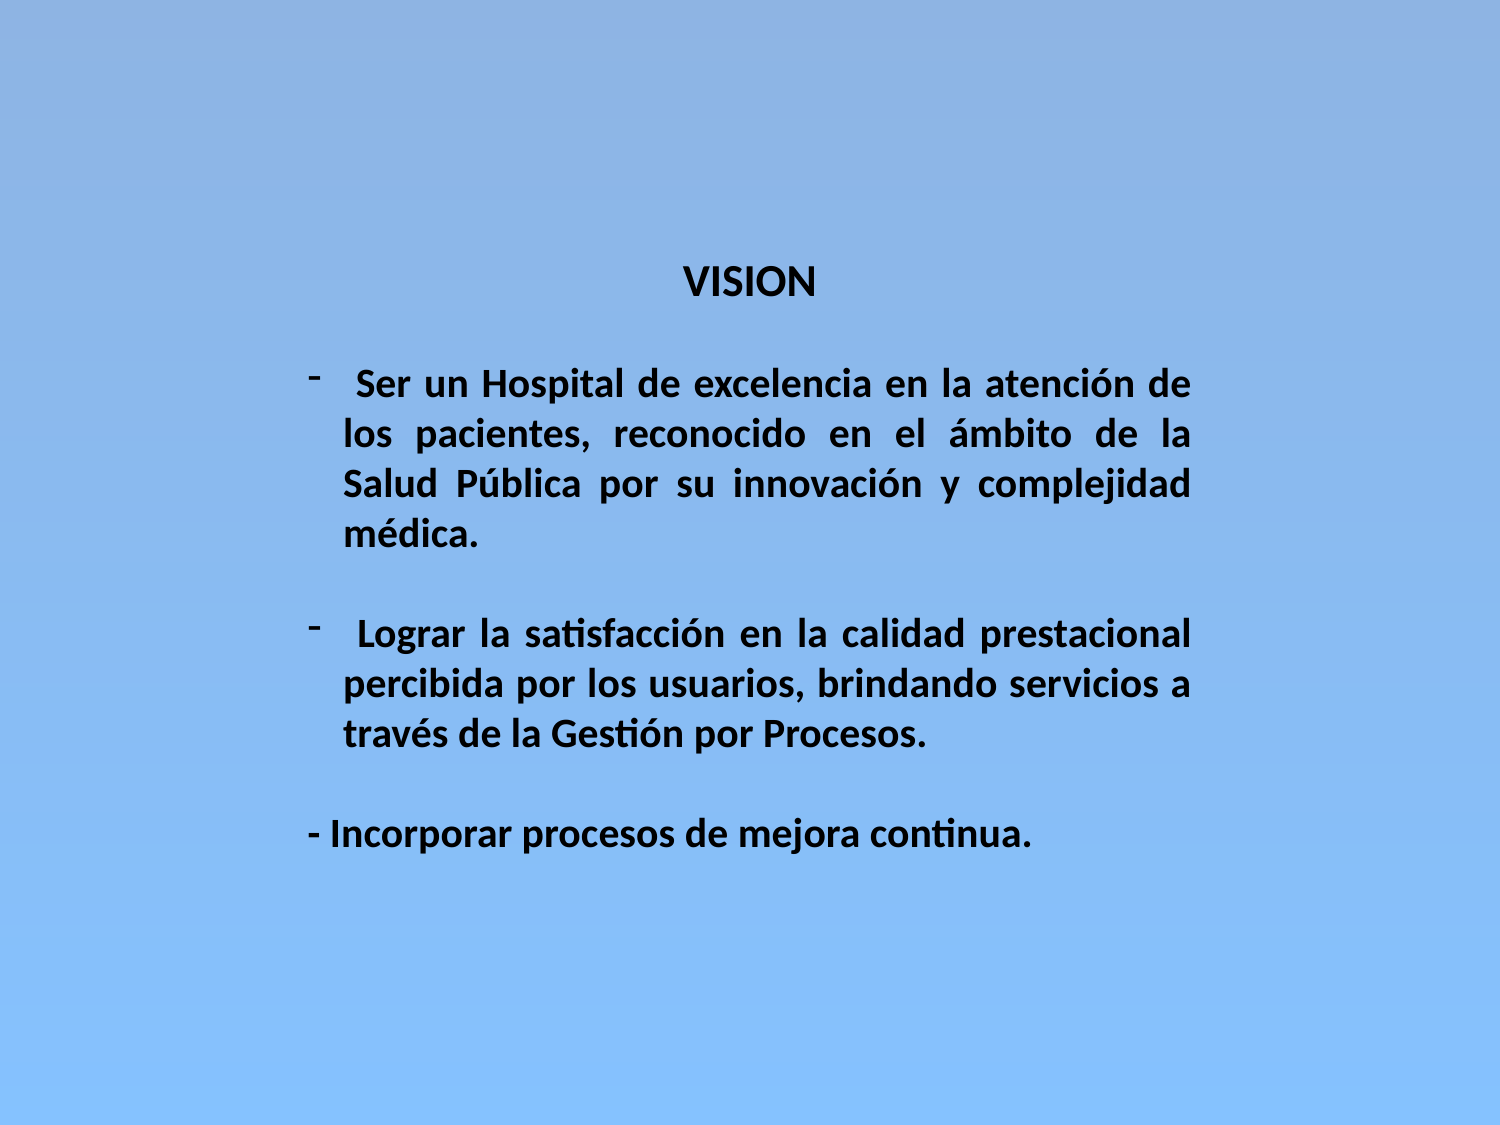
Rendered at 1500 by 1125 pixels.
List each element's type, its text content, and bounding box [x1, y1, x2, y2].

text_box VISION Ser un Hospital de excelencia en la atención de los pacientes, reconocido en el ámbito de la Salud Pública por su innovación y complejidad médica. Lograr la satisfacción en la calidad prestacional percibida por los usuarios, brindando servicios a través de la Gestión por Procesos. - Incorporar procesos de mejora continua. [292, 243, 1207, 931]
